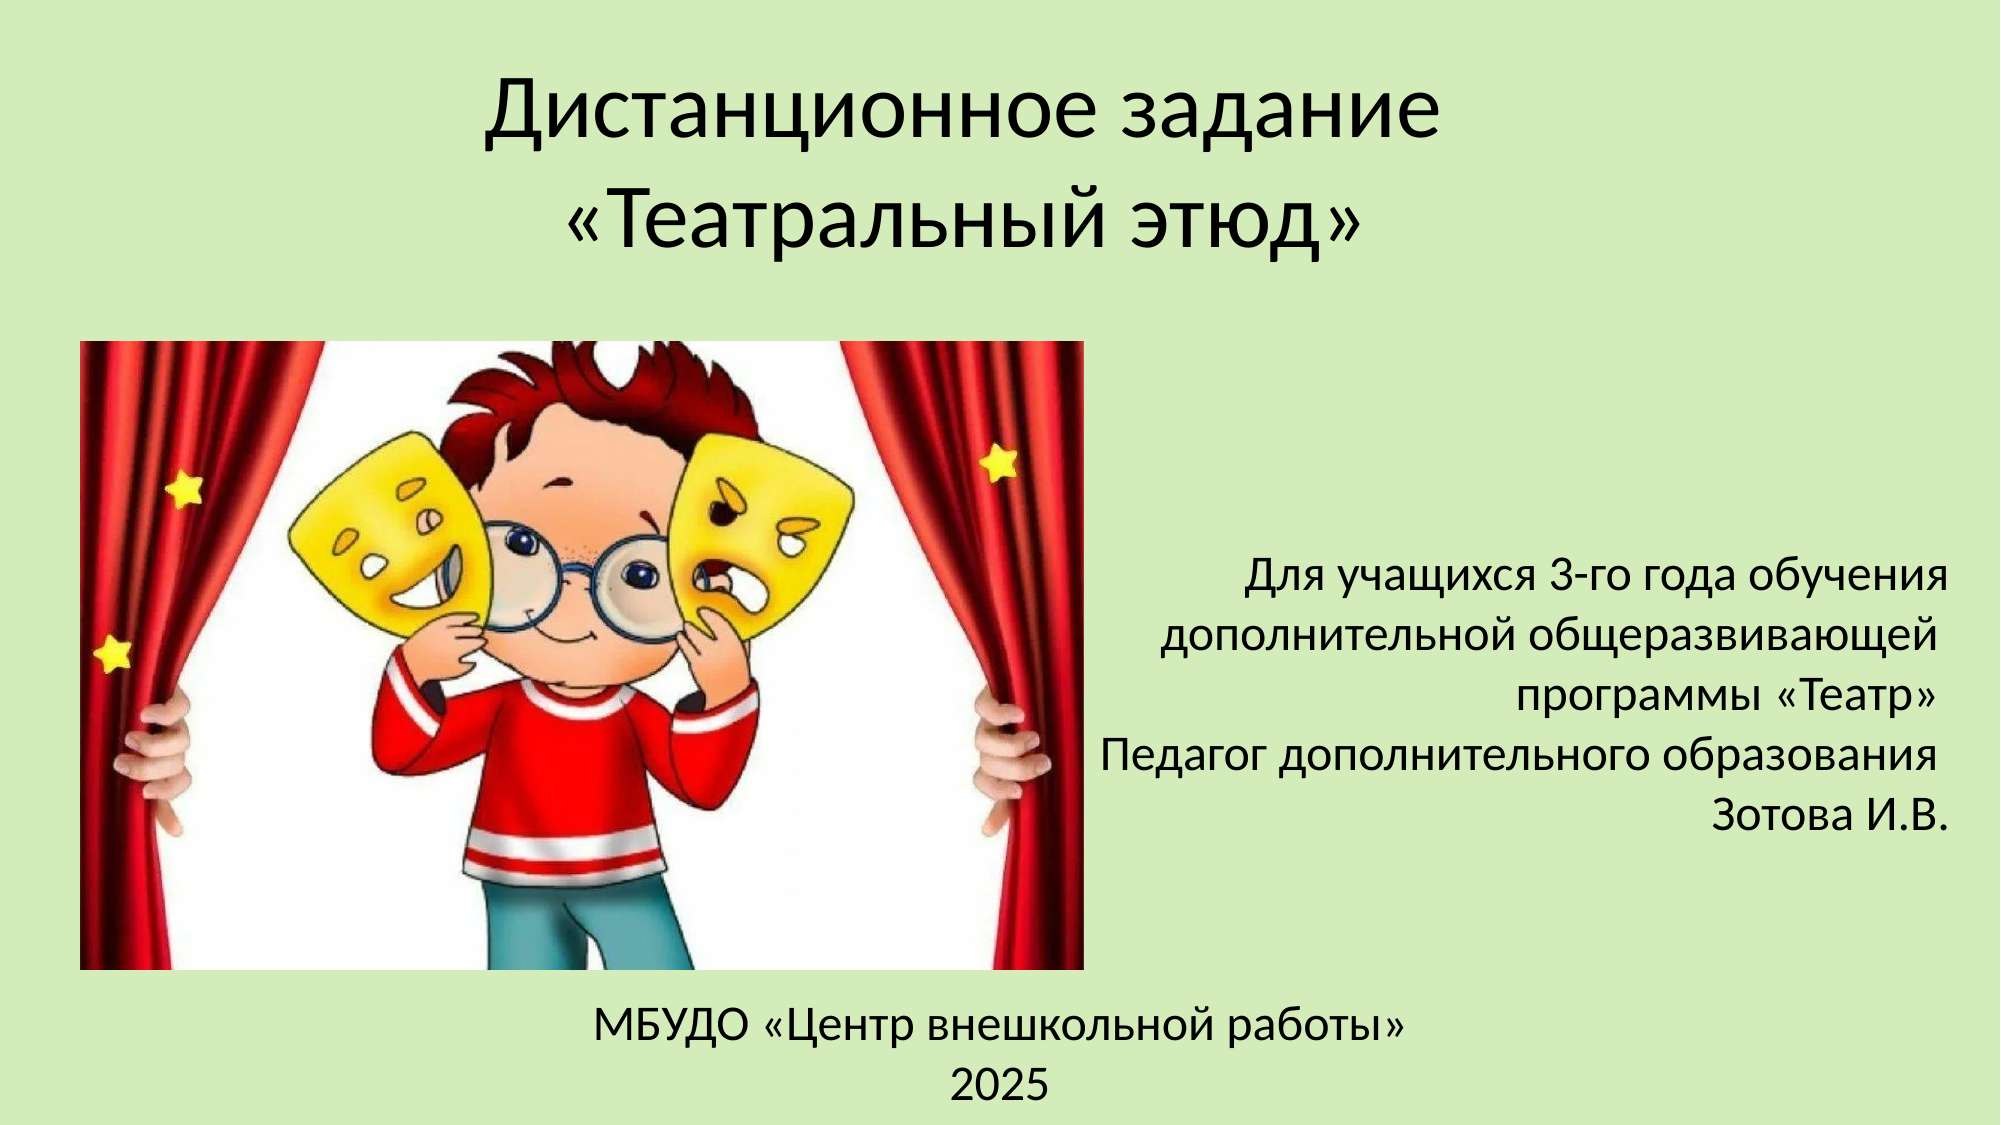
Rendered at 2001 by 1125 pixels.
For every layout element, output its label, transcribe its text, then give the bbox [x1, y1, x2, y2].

picture [80, 341, 1084, 970]
text_box Для учащихся 3-го года обучения дополнительной общеразвивающей программы «Театр» Педагог дополнительного образования Зотова И.В. [1084, 533, 1965, 849]
text_box Дистанционное задание «Театральный этюд» [351, 38, 1577, 274]
text_box МБУДО «Центр внешкольной работы» 2025 [309, 983, 1691, 1119]
